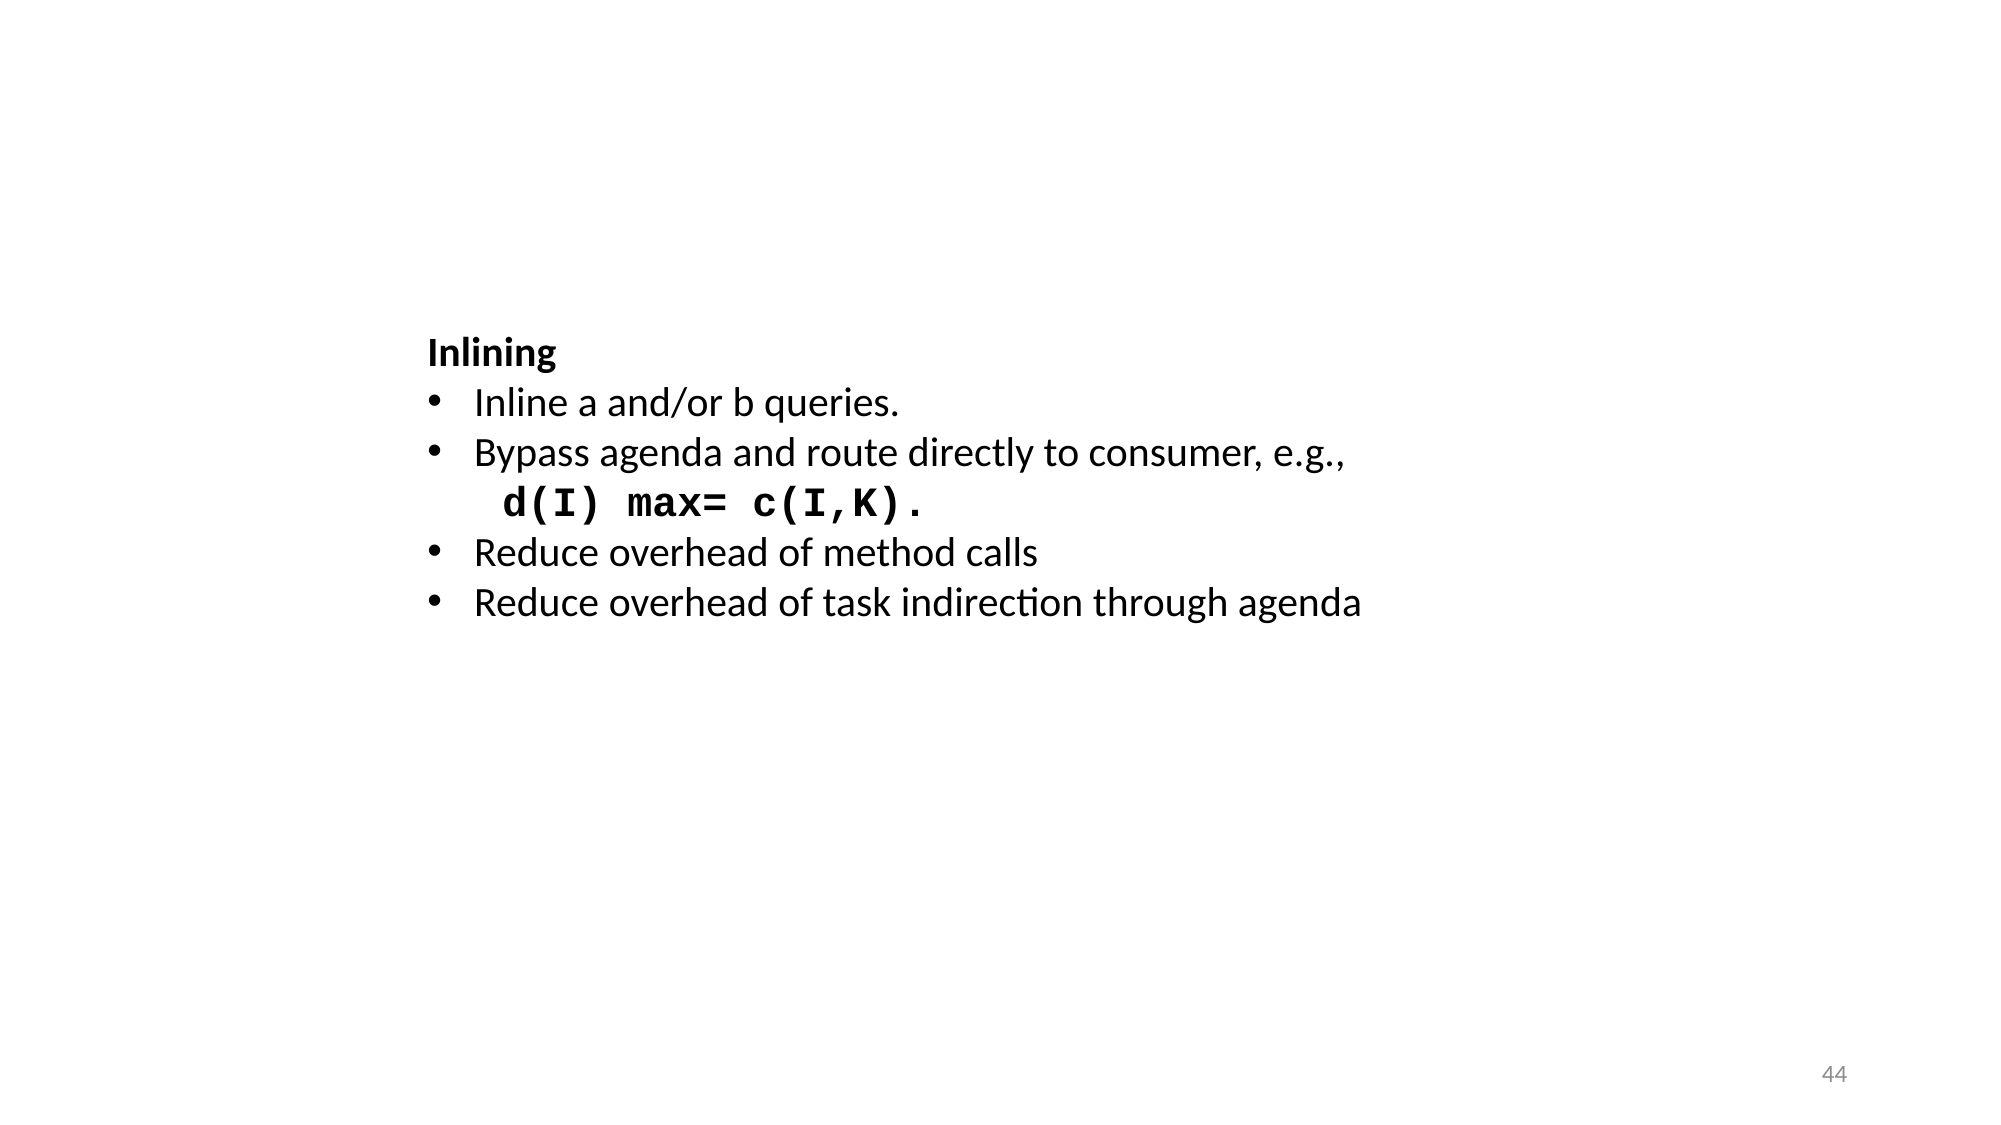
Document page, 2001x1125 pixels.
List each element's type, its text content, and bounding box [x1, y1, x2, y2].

slide_number 44 [1412, 1042, 1863, 1103]
text_box Inlining Inline a and/or b queries. Bypass agenda and route directly to consumer, e.g., d(I) max= c(I,K). Reduce overhead of method calls Reduce overhead of task indirection through agenda [412, 317, 1413, 683]
